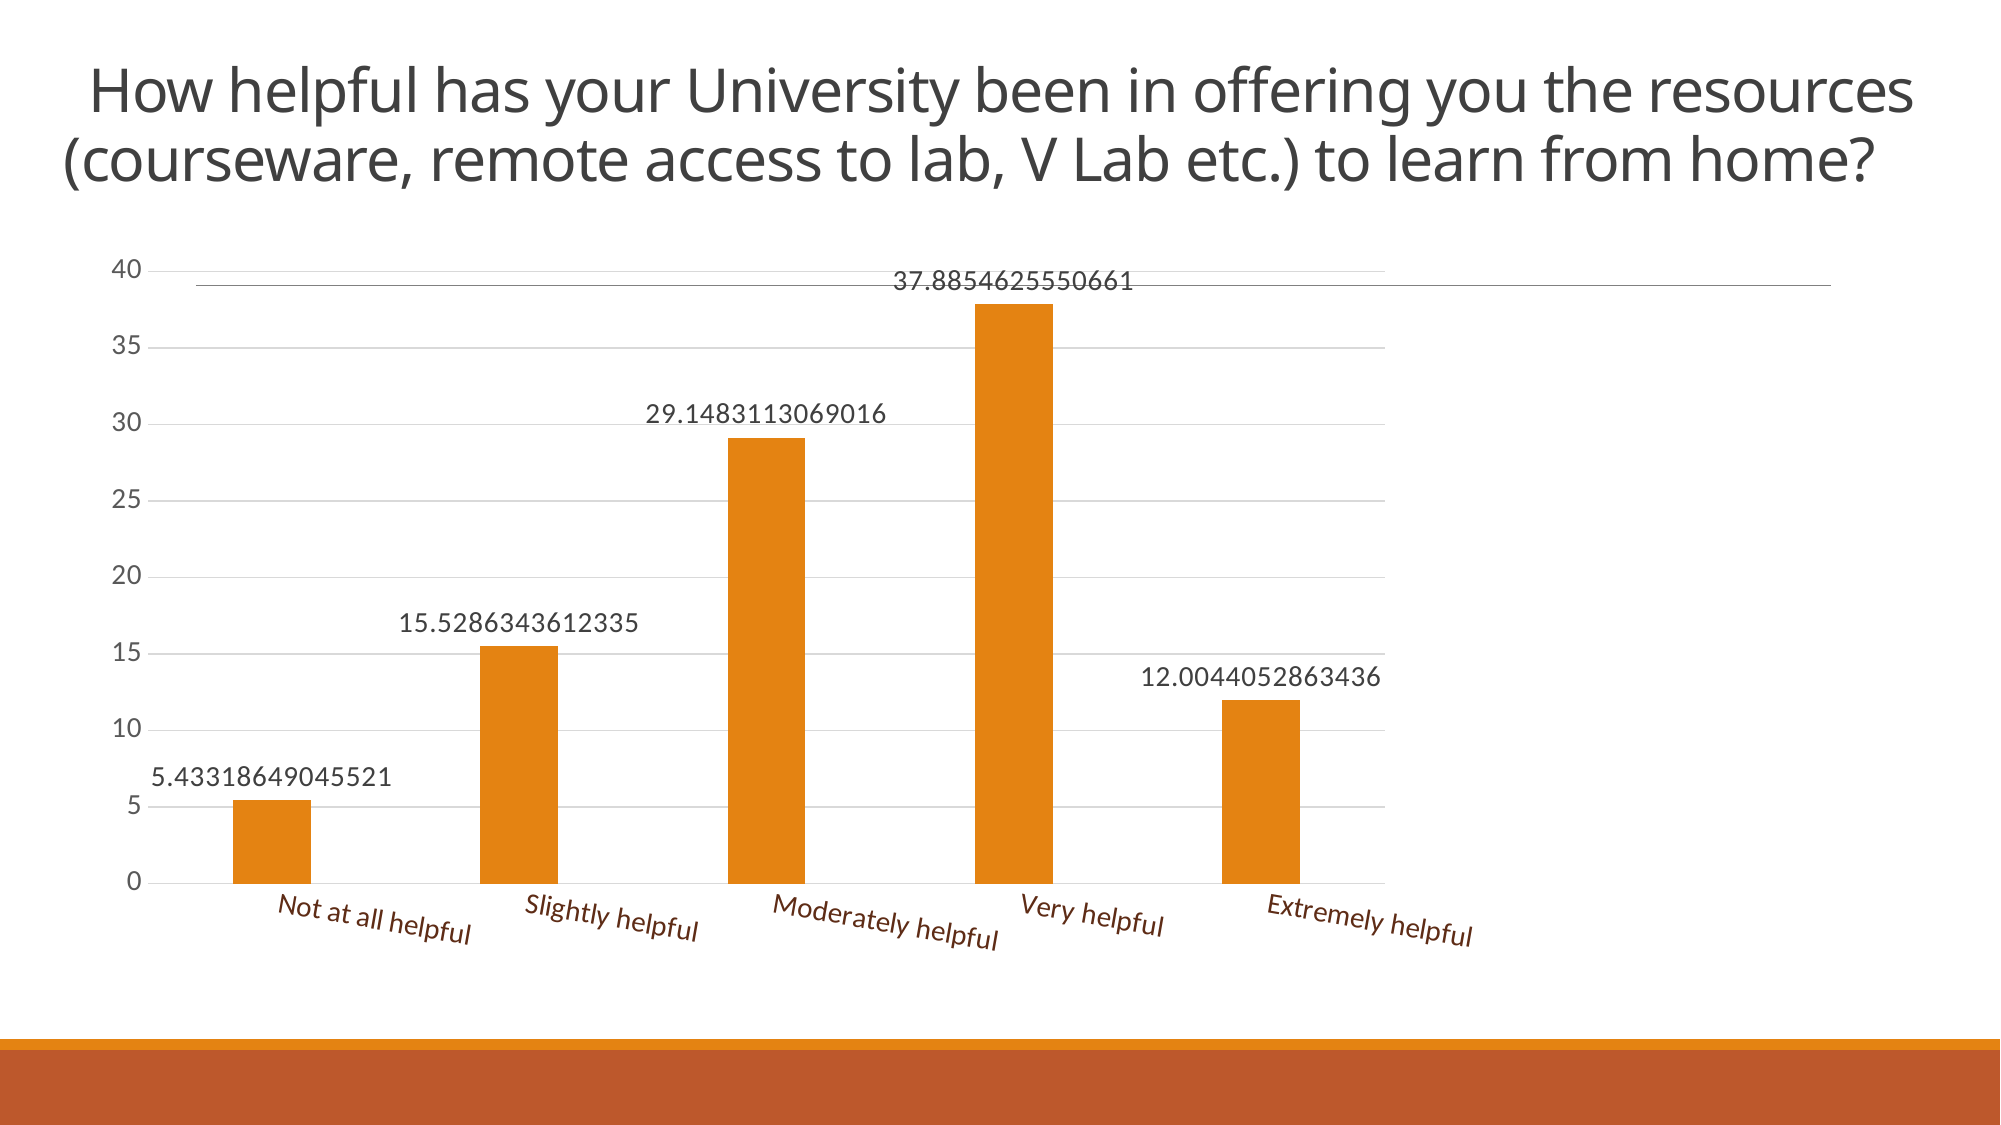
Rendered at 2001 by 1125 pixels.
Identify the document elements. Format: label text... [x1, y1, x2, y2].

title How helpful has your University been in offering you the resources (courseware, remote access to lab, V Lab etc.) to learn from home? [48, 24, 1948, 202]
chart [75, 240, 1816, 1030]
